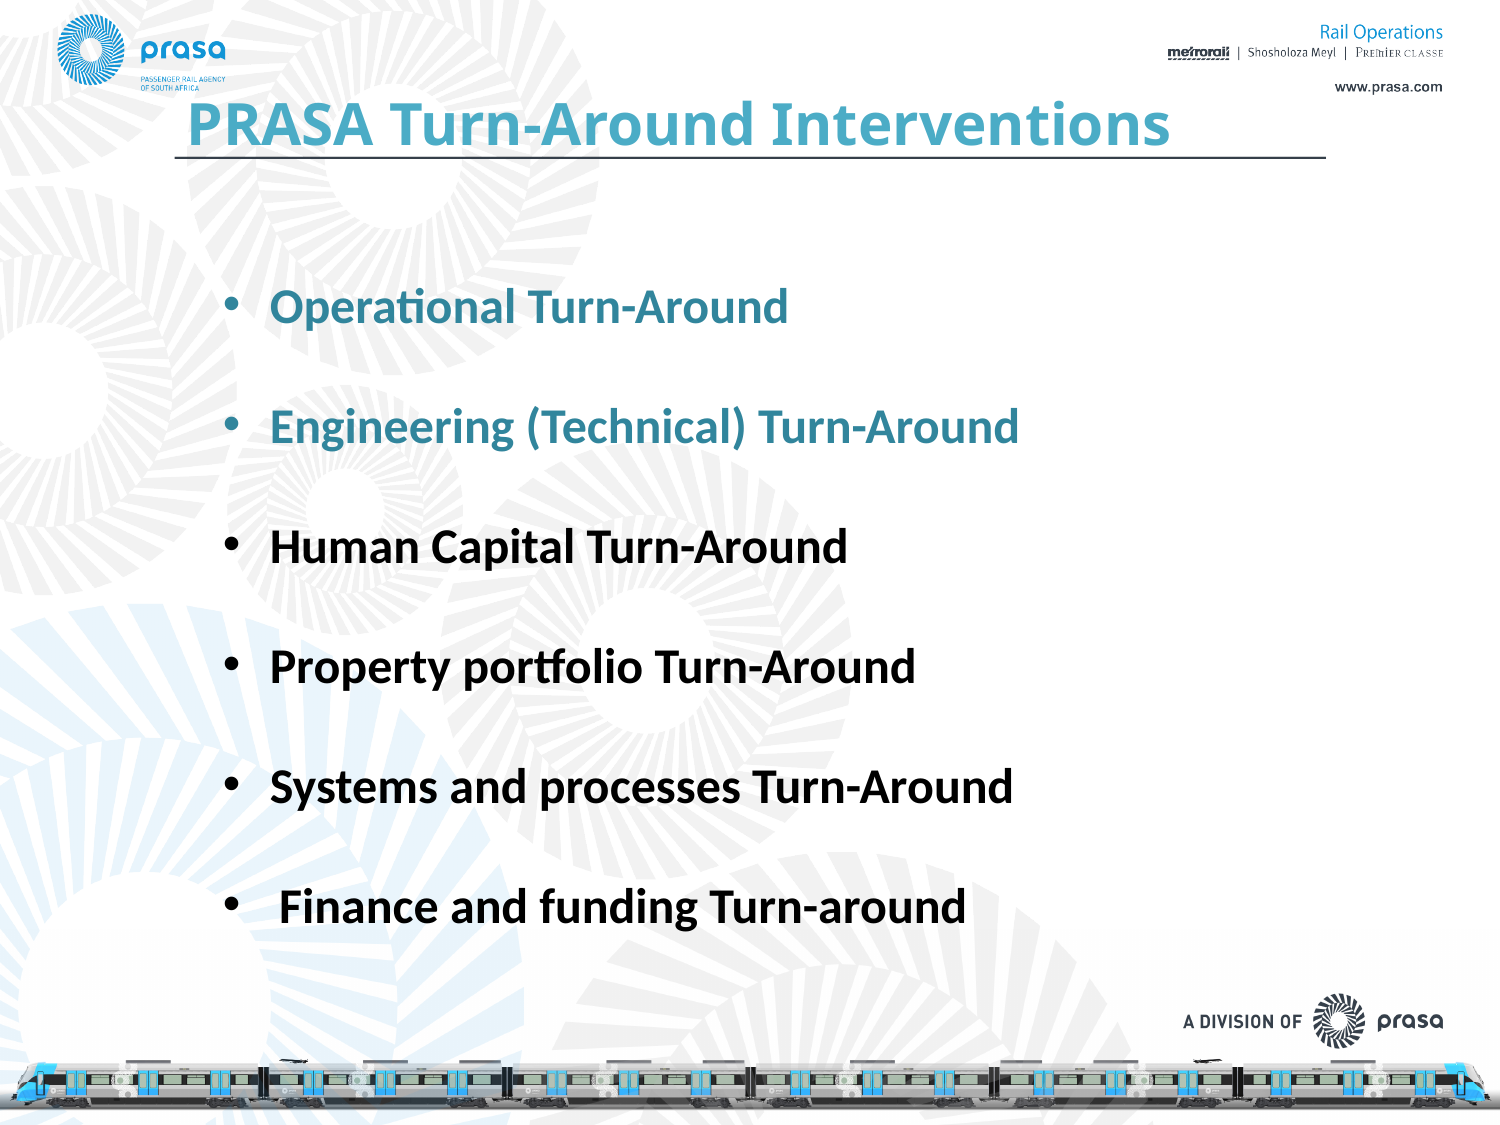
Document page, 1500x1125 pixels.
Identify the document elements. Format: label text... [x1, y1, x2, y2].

text_box Operational Turn-Around Engineering (Technical) Turn-Around Human Capital Turn-Around Property portfolio Turn-Around Systems and processes Turn-Around Finance and funding Turn-around [208, 205, 1106, 1001]
title PRASA Turn-Around Interventions [171, 82, 1448, 163]
picture [0, 0, 1500, 1125]
